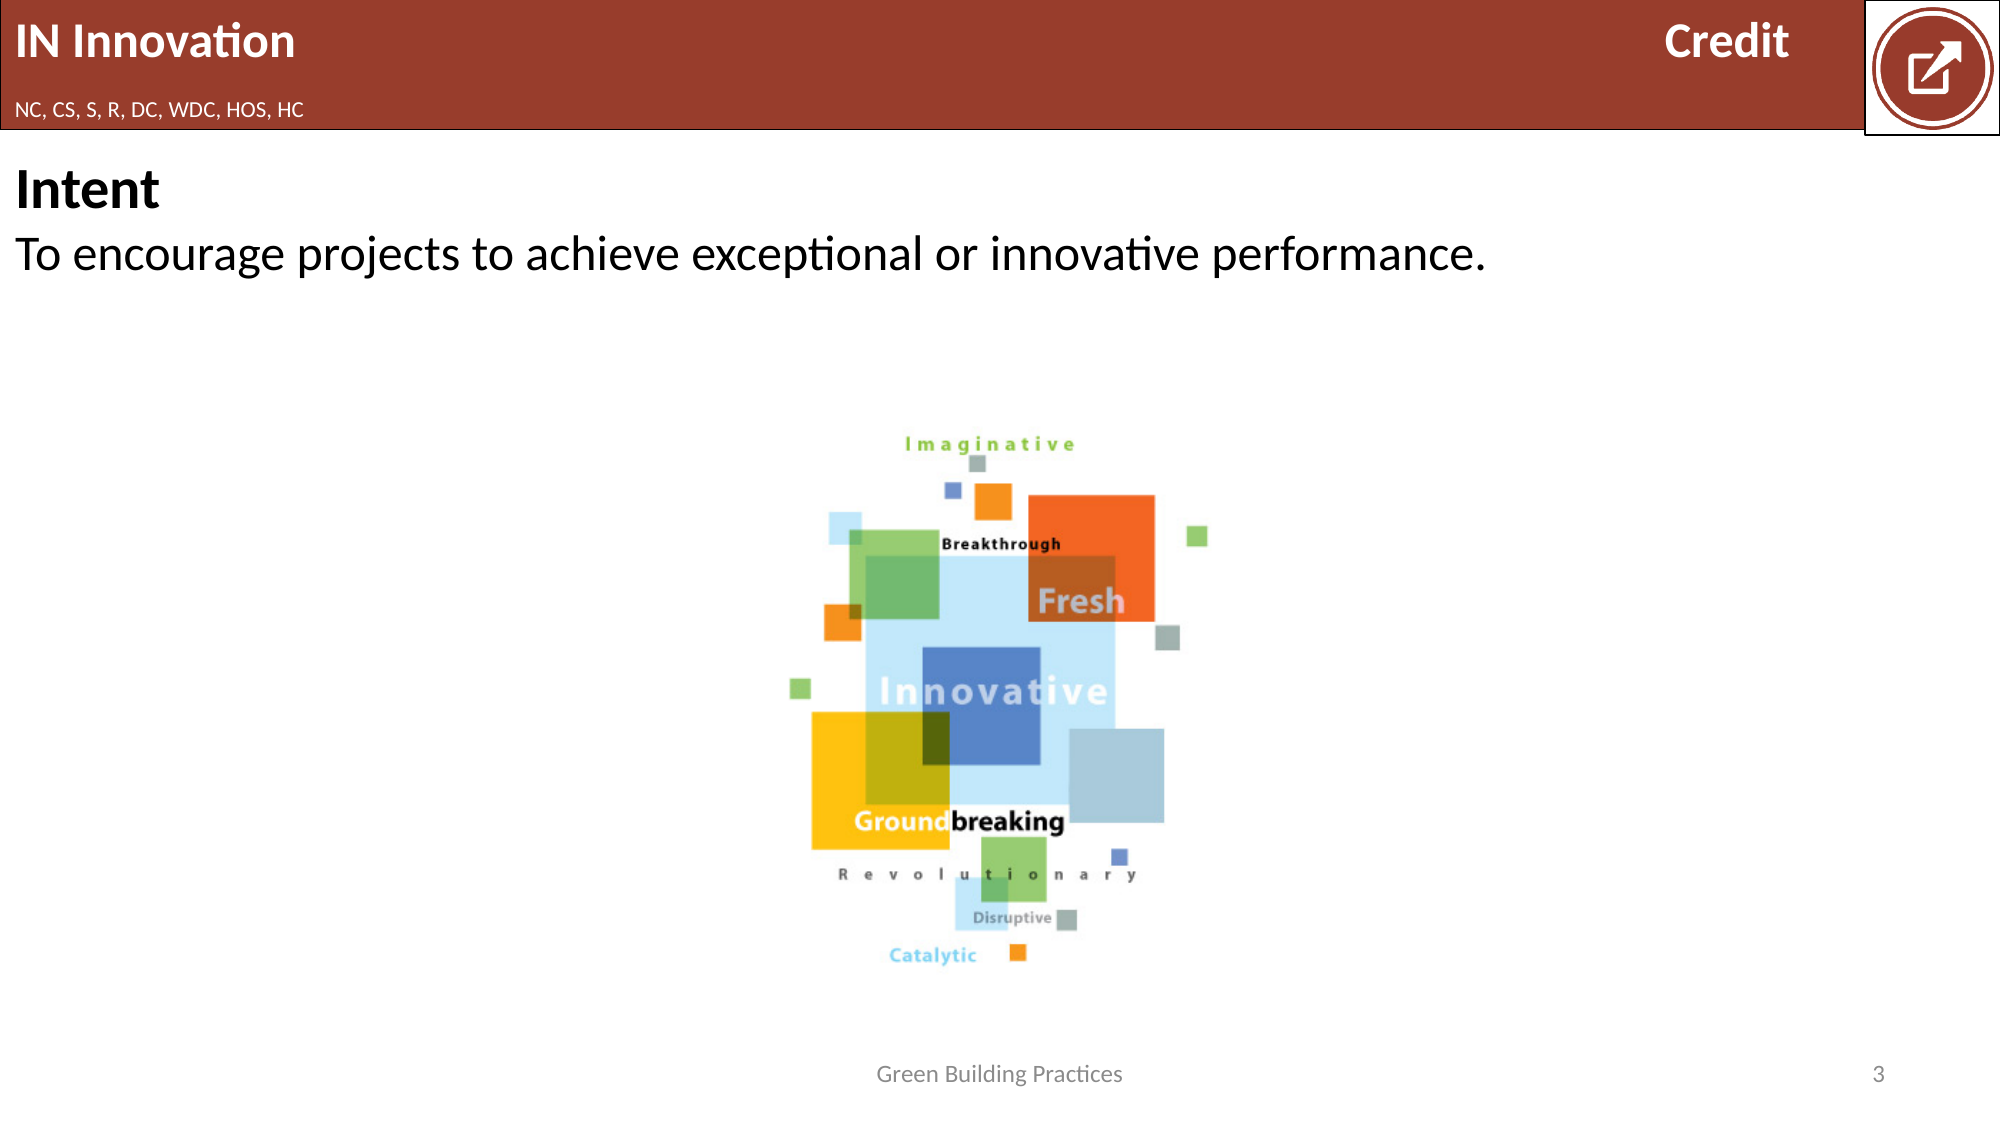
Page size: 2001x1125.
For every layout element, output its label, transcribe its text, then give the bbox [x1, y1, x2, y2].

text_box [0, 0, 2000, 136]
picture [777, 381, 1223, 1057]
text_box Intent To encourage projects to achieve exceptional or innovative performance. [0, 149, 2000, 281]
slide_number 3 [1433, 1042, 1900, 1103]
footer Green Building Practices [683, 1042, 1317, 1103]
